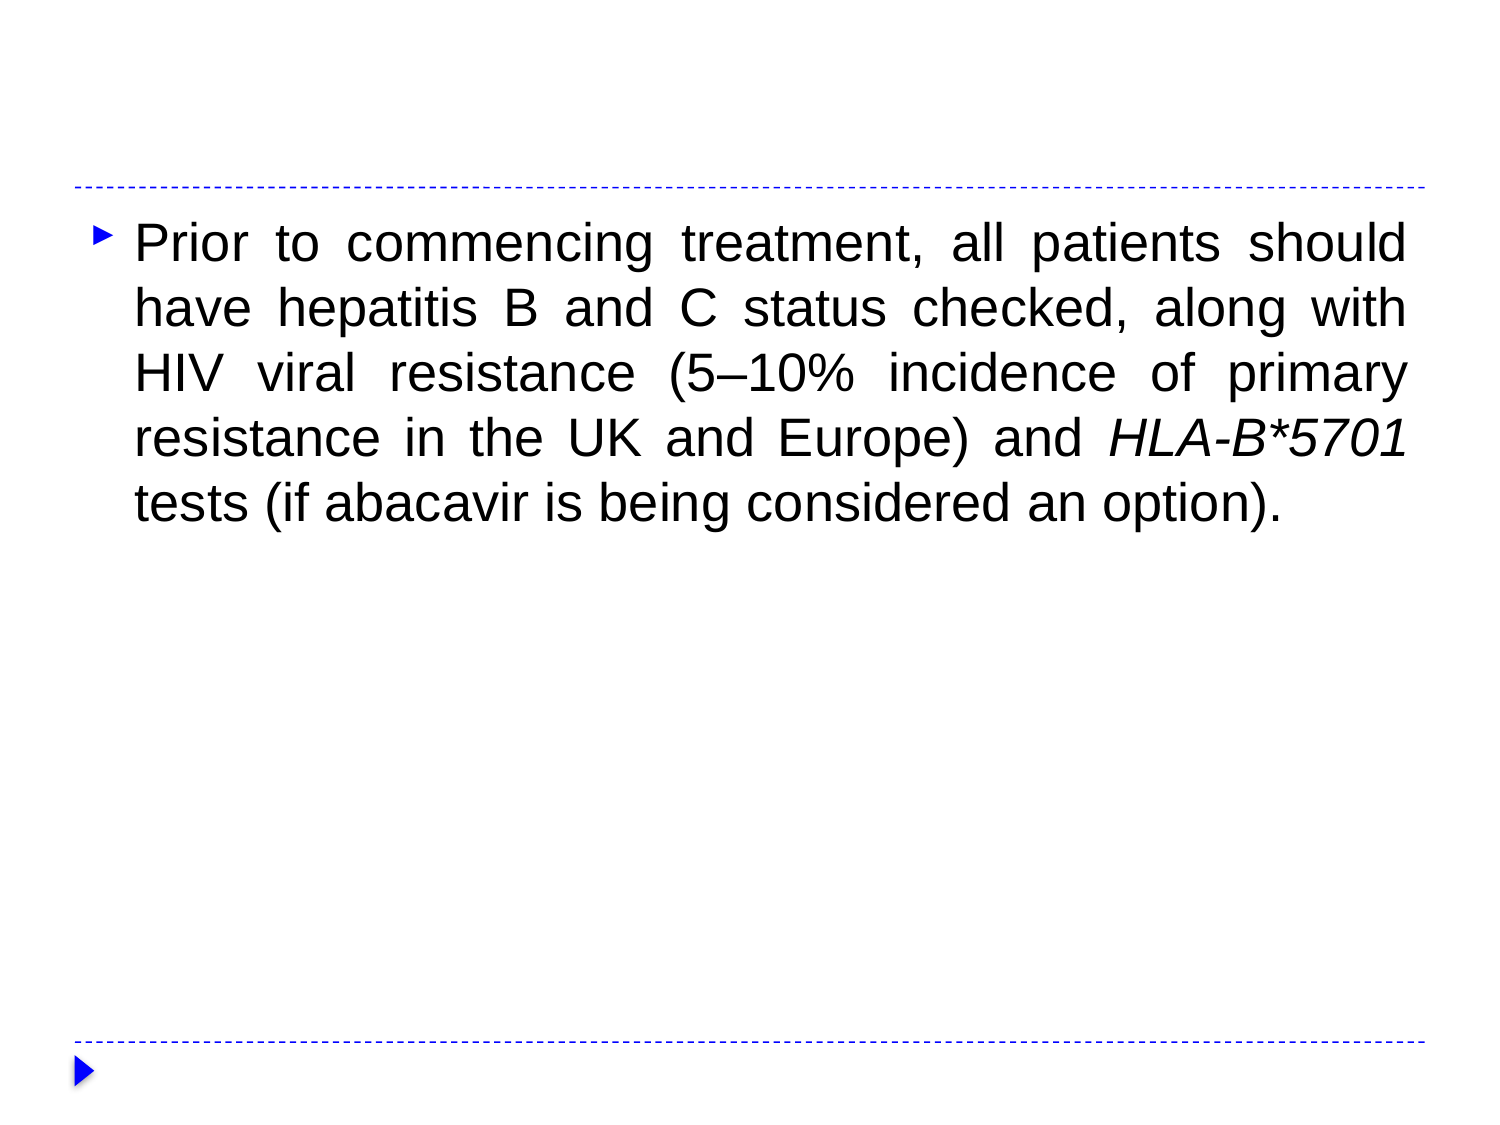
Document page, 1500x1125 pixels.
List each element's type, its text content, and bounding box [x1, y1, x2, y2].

list Prior to commencing treatment, all patients should have hepatitis B and C status checked, along with HIV viral resistance (5–10% incidence of primary resistance in the UK and Europe) and HLA-B*5701 tests (if abacavir is being considered an option). [75, 200, 1425, 1010]
